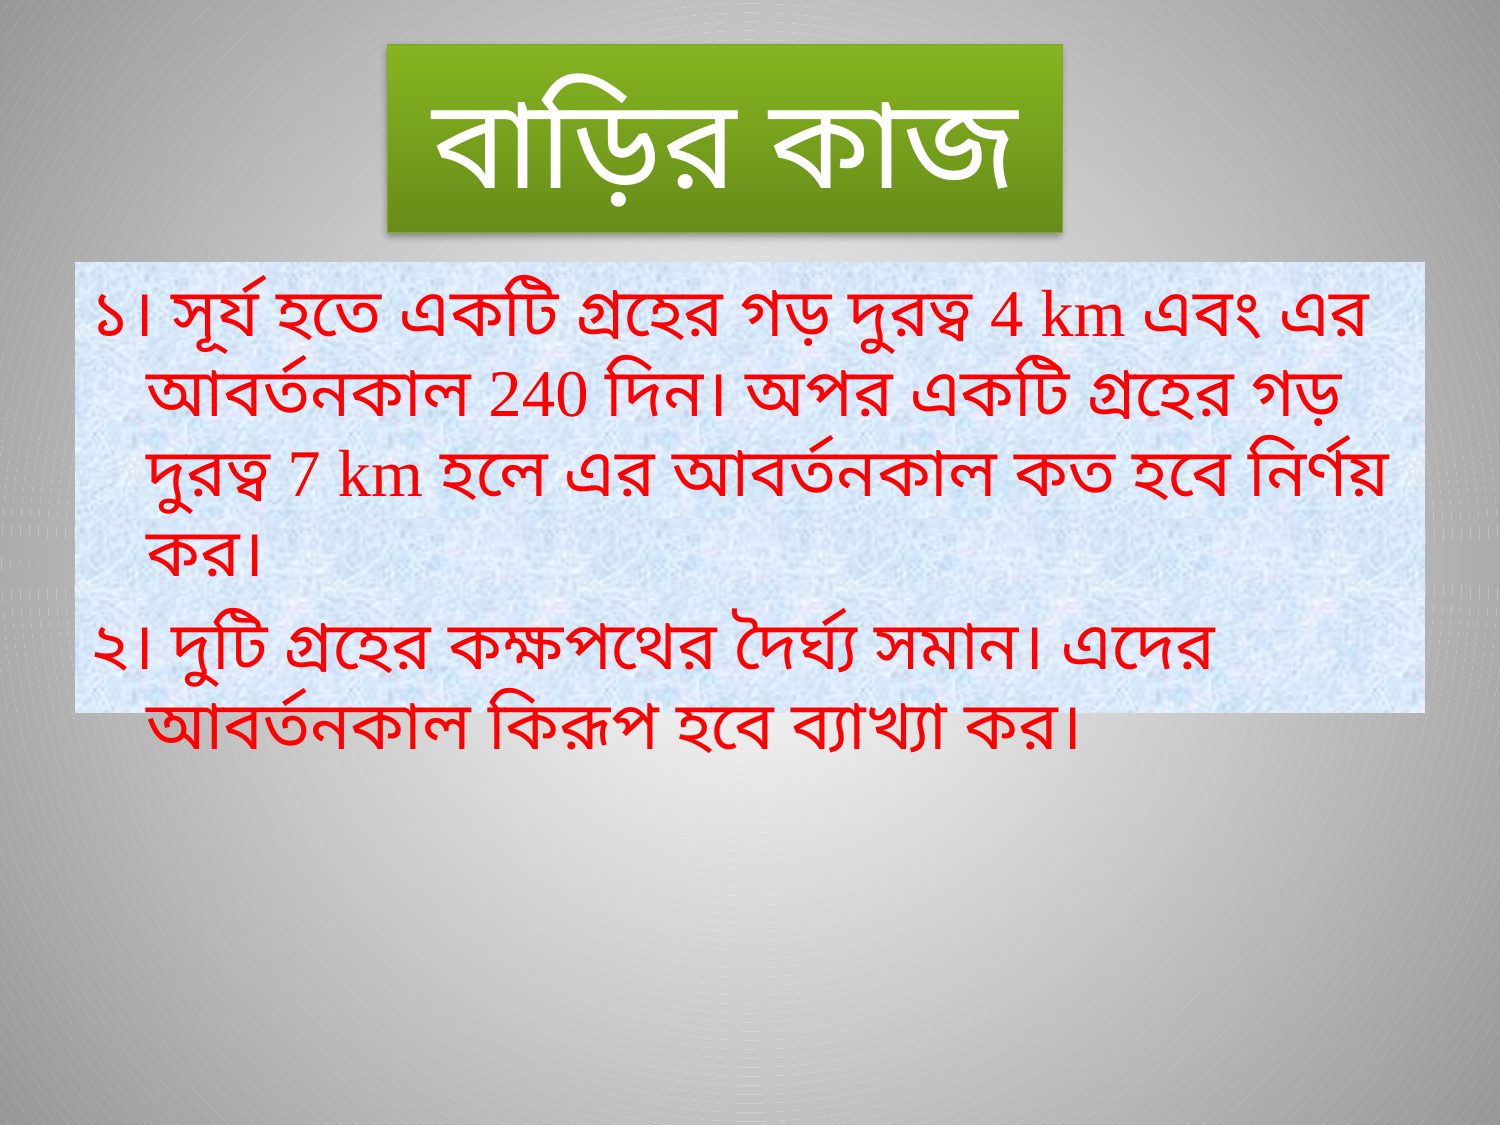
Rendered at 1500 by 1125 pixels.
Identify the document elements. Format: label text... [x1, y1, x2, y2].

list ১। সূর্য হতে একটি গ্রহের গড় দুরত্ব 4 km এবং এর আবর্তনকাল 240 দিন। অপর একটি গ্রহের গড় দুরত্ব 7 km হলে এর আবর্তনকাল কত হবে নির্ণয় কর। ২। দুটি গ্রহের কক্ষপথের দৈর্ঘ্য সমান। এদের আবর্তনকাল কিরূপ হবে ব্যাখ্যা কর। [75, 262, 1425, 713]
title বাড়ির কাজ [387, 44, 1063, 233]
